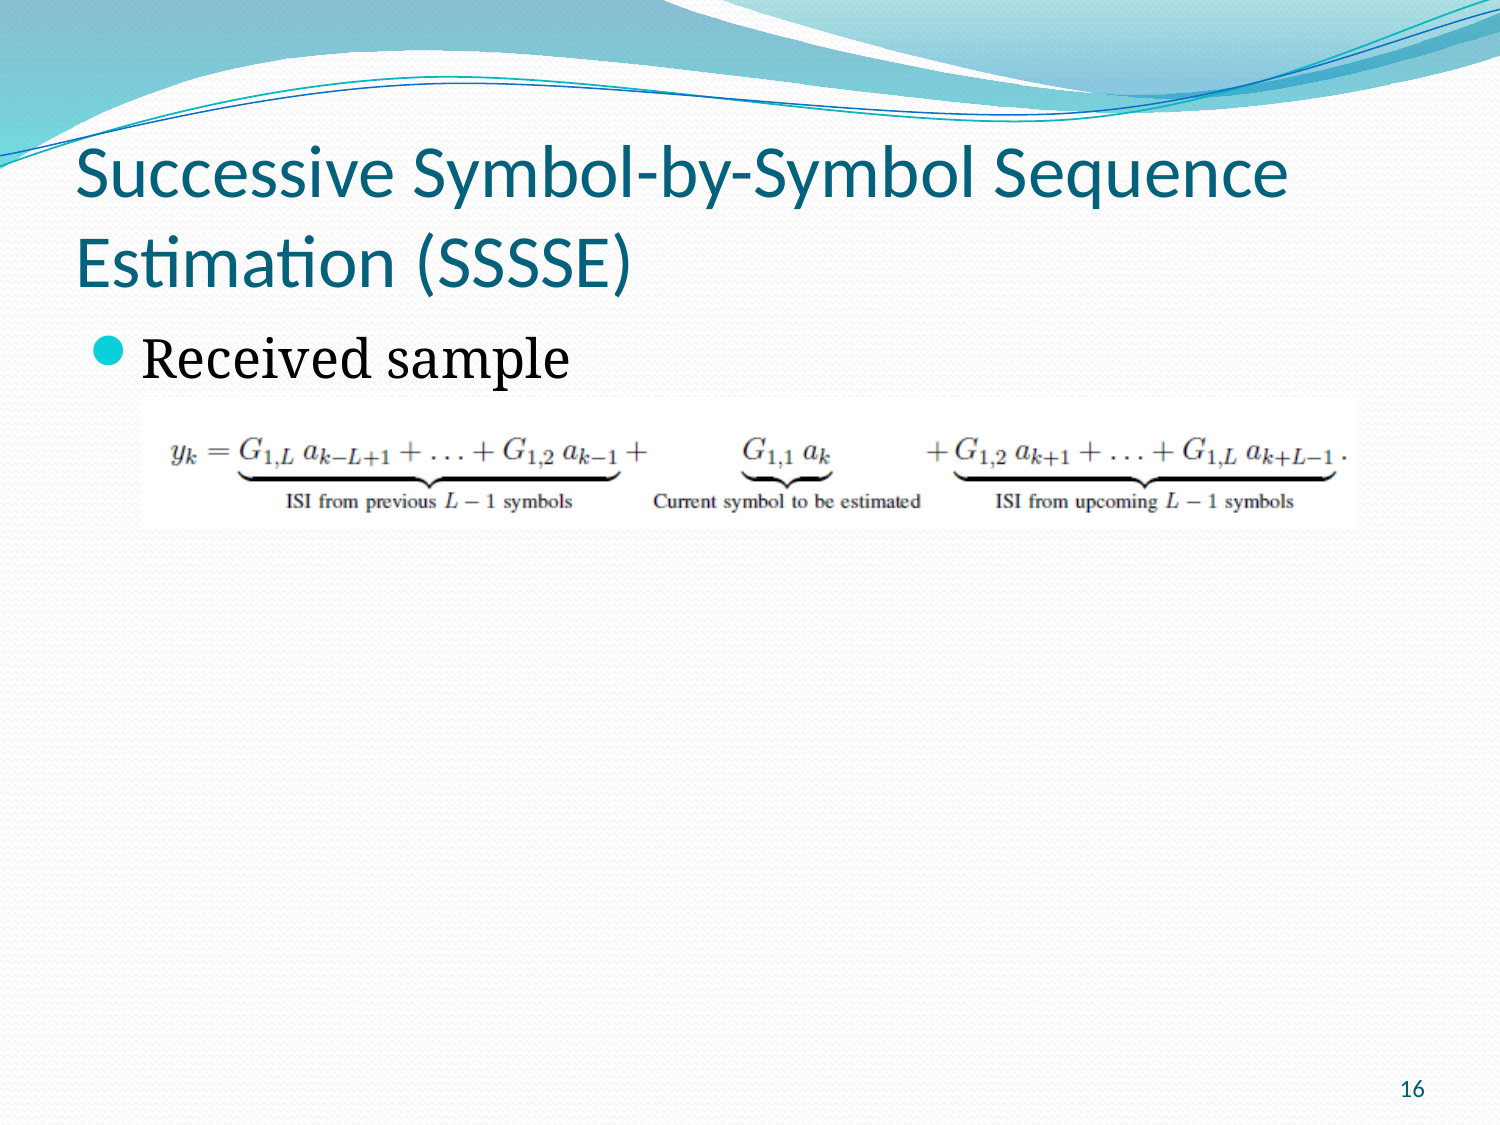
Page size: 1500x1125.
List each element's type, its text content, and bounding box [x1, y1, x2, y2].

title Successive Symbol-by-Symbol Sequence Estimation (SSSSE) [75, 115, 1425, 303]
text_box [135, 398, 1364, 540]
picture [142, 397, 1358, 528]
slide_number 16 [1299, 1042, 1425, 1103]
list Received sample [75, 317, 1425, 1038]
